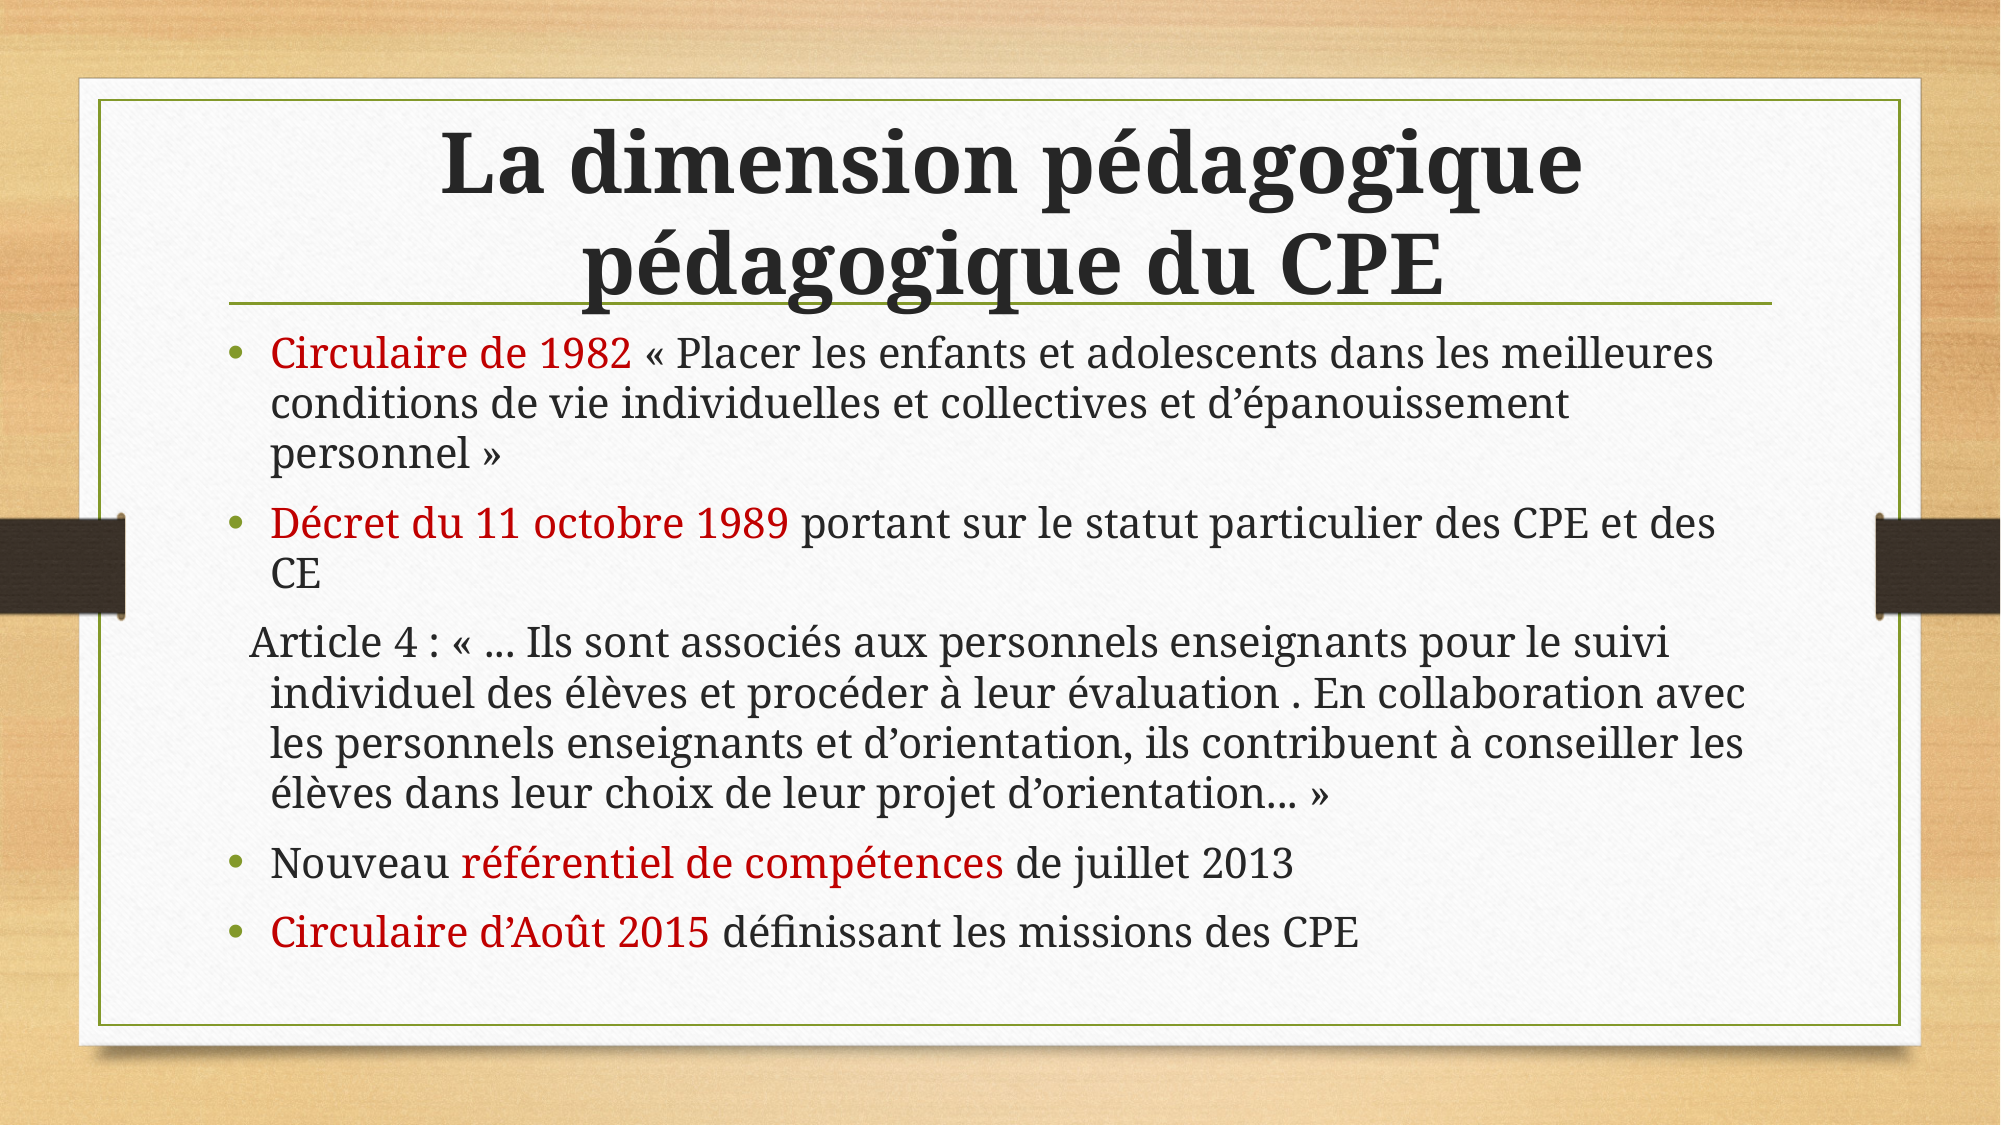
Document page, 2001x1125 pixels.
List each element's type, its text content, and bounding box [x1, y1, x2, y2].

title La dimension pédagogique pédagogique du CPE [181, 101, 1845, 320]
list Circulaire de 1982 « Placer les enfants et adolescents dans les meilleures conditions de vie individuelles et collectives et d’épanouissement personnel » Décret du 11 octobre 1989 portant sur le statut particulier des CPE et des CE Article 4 : « ... Ils sont associés aux personnels enseignants pour le suivi individuel des élèves et procéder à leur évaluation . En collaboration avec les personnels enseignants et d’orientation, ils contribuent à conseiller les élèves dans leur choix de leur projet d’orientation... » Nouveau référentiel de compétences de juillet 2013 Circulaire d’Août 2015 définissant les missions des CPE [212, 318, 1788, 964]
picture [0, 0, 2001, 1125]
